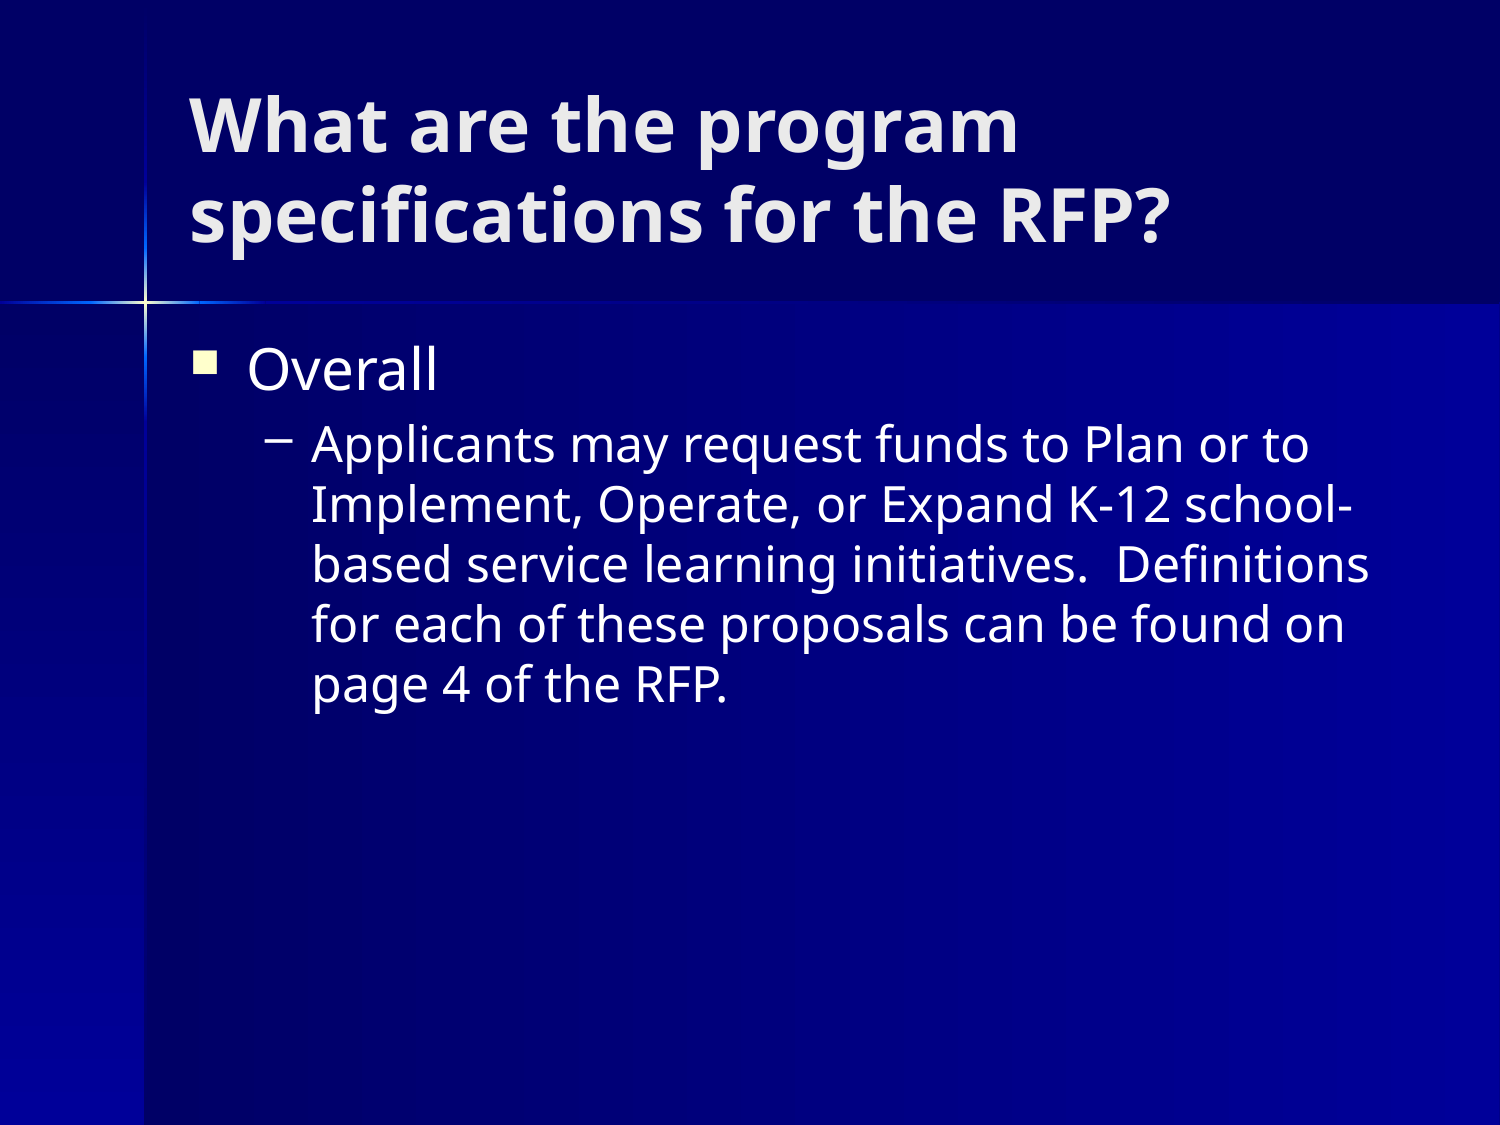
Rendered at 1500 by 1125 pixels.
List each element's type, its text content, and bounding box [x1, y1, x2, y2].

title What are the program specifications for the RFP? [174, 49, 1413, 286]
list Overall Applicants may request funds to Plan or to Implement, Operate, or Expand K-12 school-based service learning initiatives. Definitions for each of these proposals can be found on page 4 of the RFP. [174, 324, 1413, 1001]
